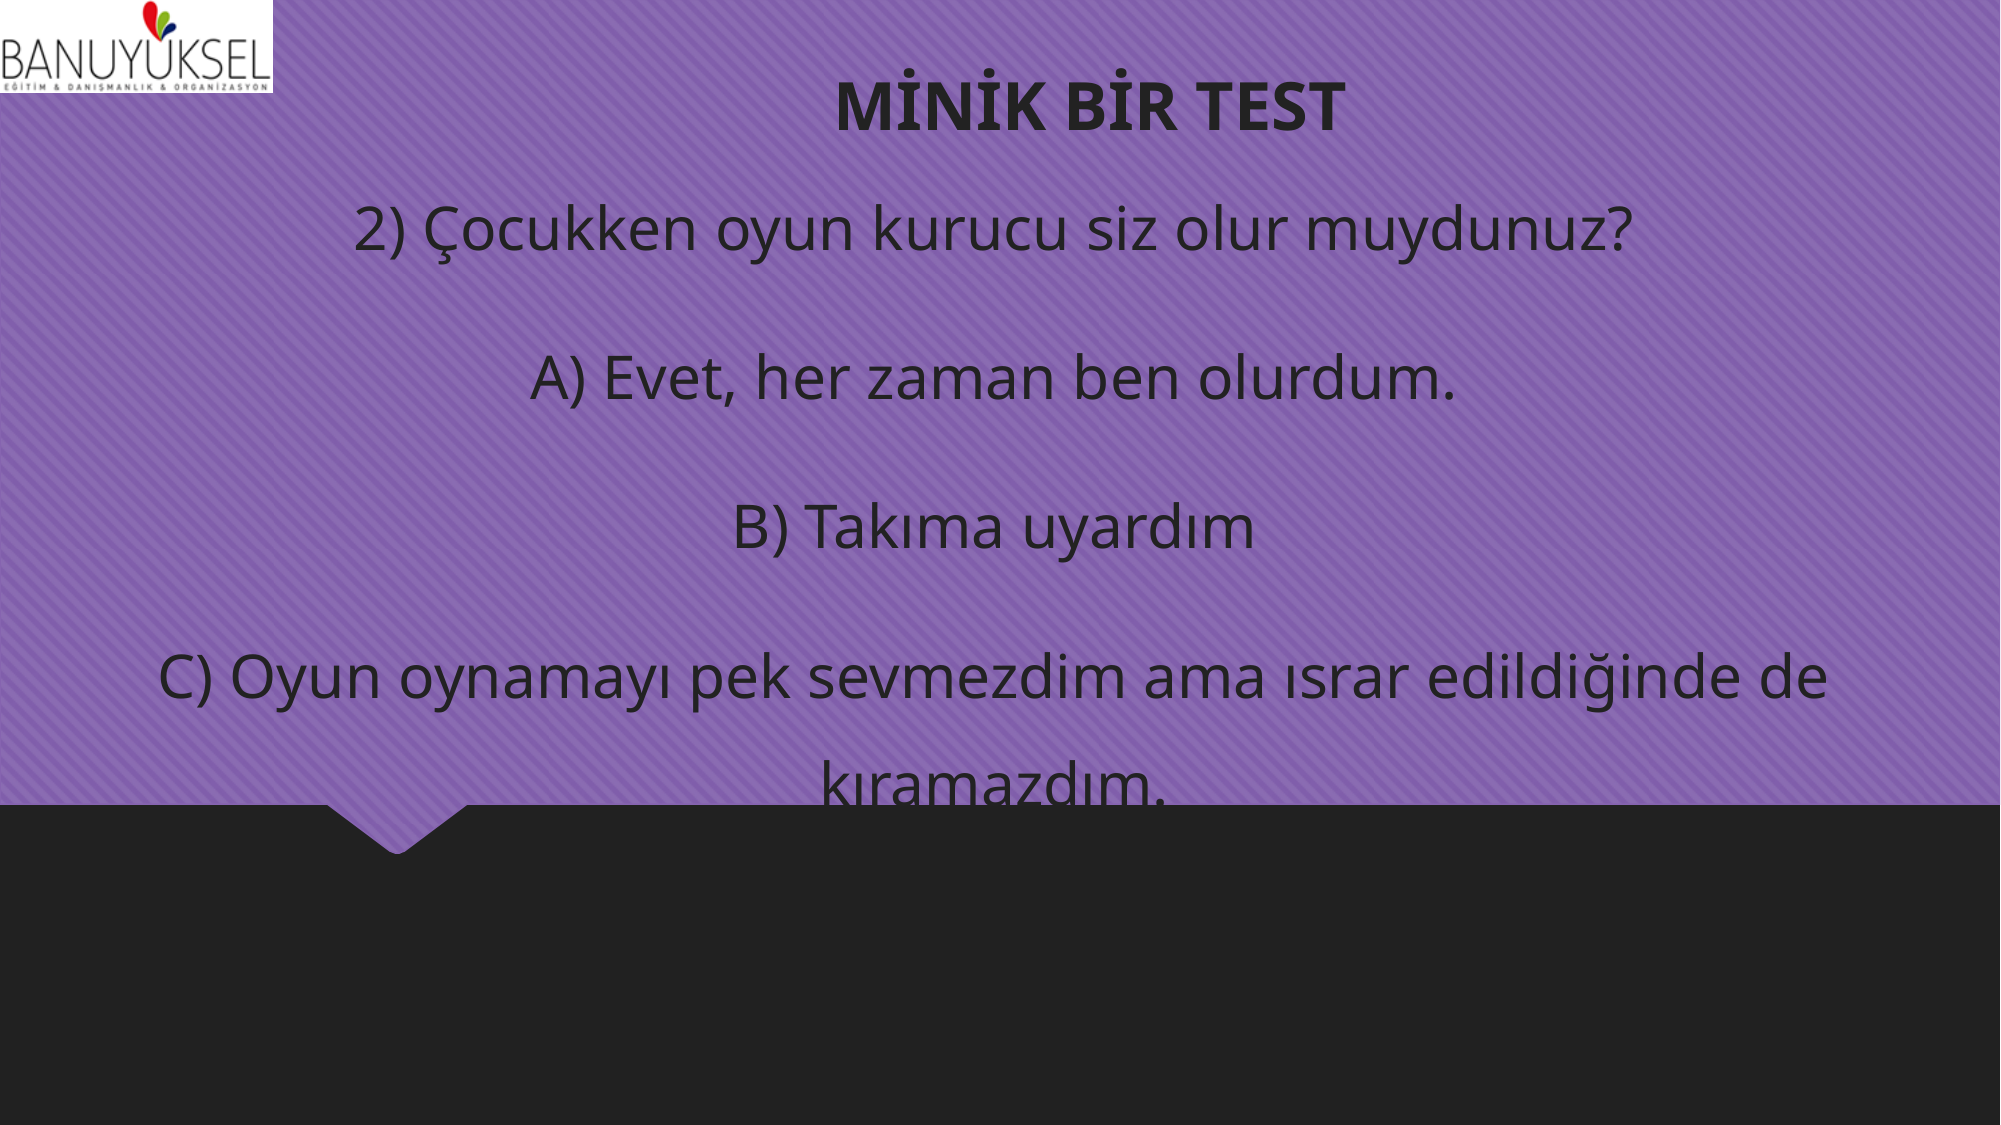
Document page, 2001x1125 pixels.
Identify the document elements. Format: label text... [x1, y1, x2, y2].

text_box MİNİK BİR TEST [365, 16, 1816, 152]
text_box 2) Çocukken oyun kurucu siz olur muydunuz? A) Evet, her zaman ben olurdum. B) Takıma uyardım C) Oyun oynamayı pek sevmezdim ama ısrar edildiğinde de kıramazdım. [14, 146, 1975, 976]
picture [0, 0, 273, 93]
